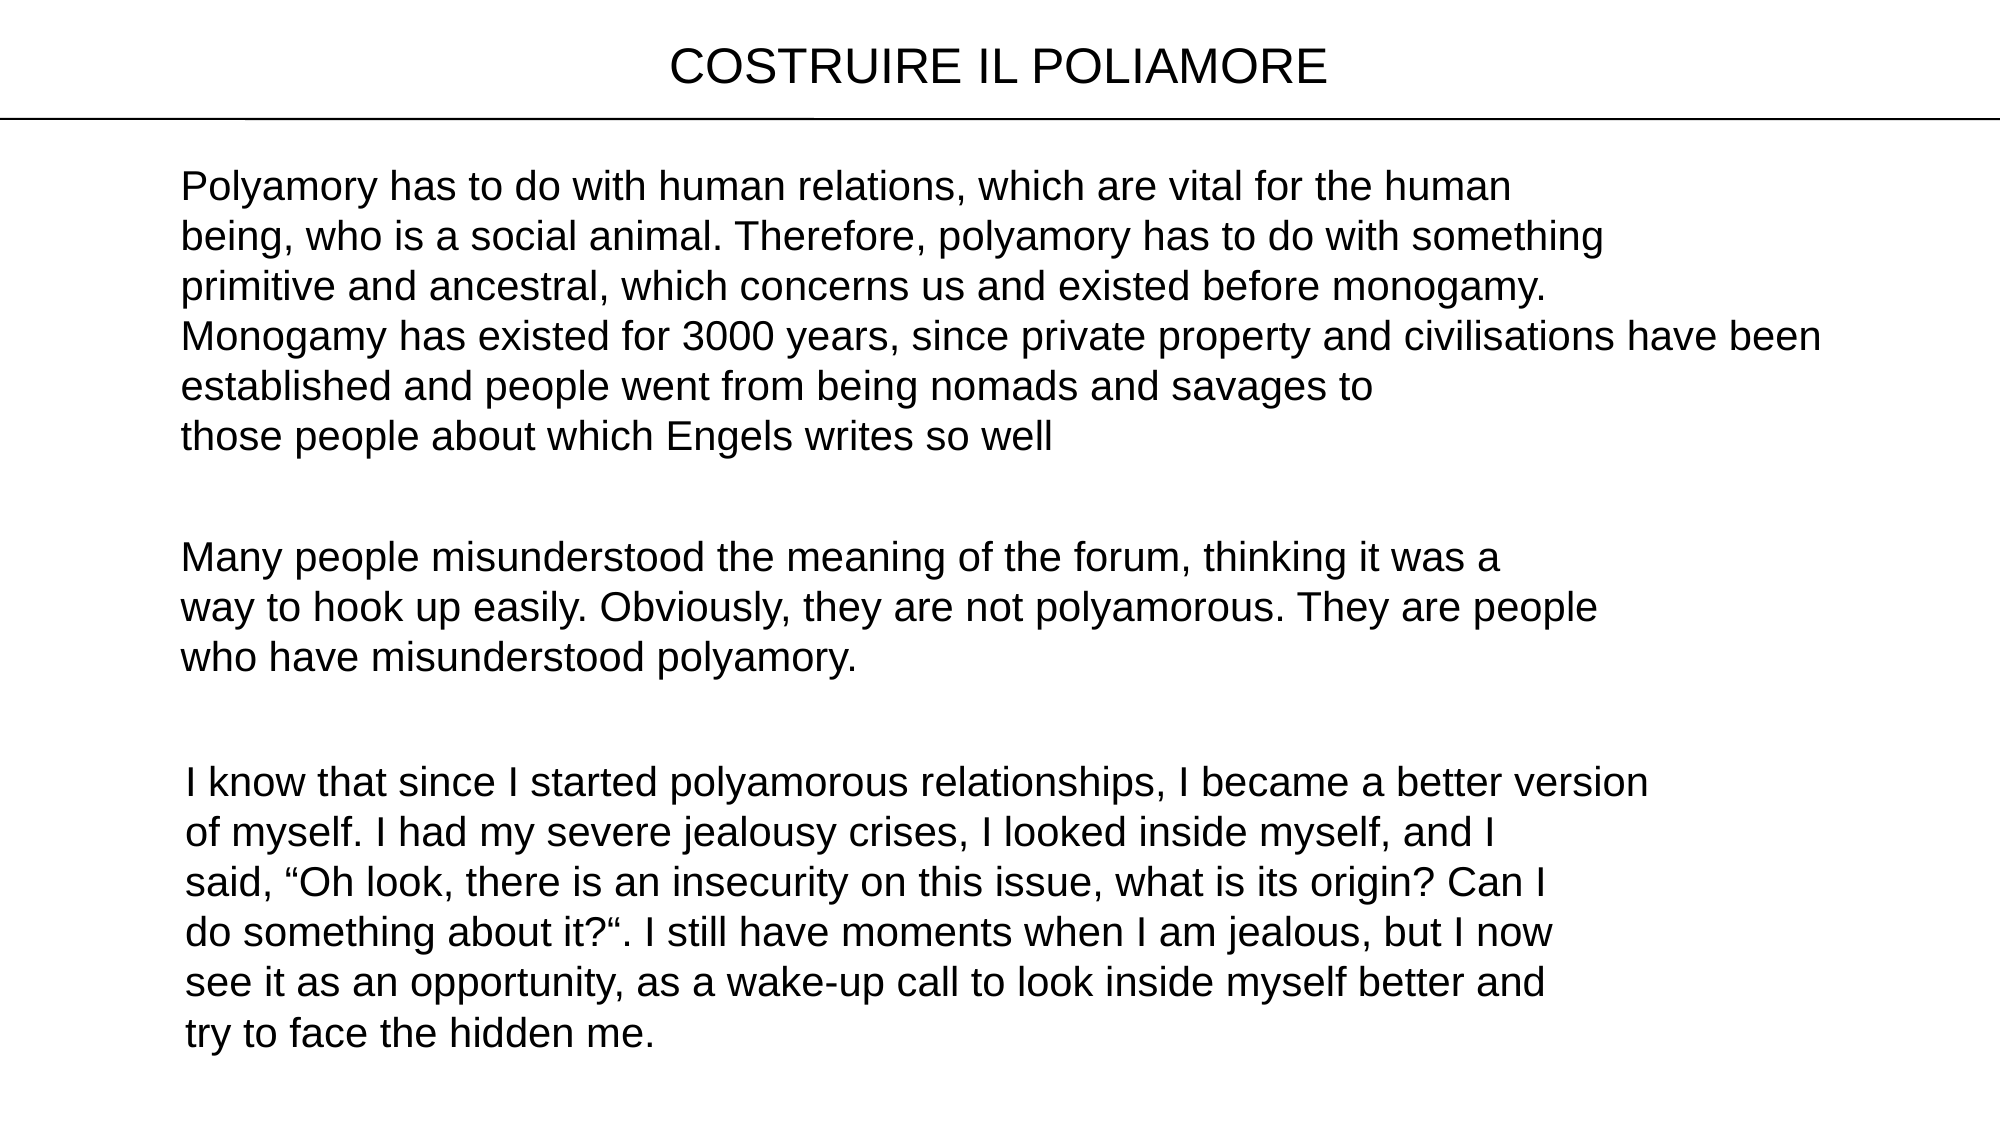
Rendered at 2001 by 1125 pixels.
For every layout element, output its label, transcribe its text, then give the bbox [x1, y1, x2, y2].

text_box Polyamory has to do with human relations, which are vital for the human being, who is a social animal. Therefore, polyamory has to do with something primitive and ancestral, which concerns us and existed before monogamy. Monogamy has existed for 3000 years, since private property and civilisations have been established and people went from being nomads and savages to those people about which Engels writes so well [165, 151, 1933, 516]
text_box I know that since I started polyamorous relationships, I became a better version of myself. I had my severe jealousy crises, I looked inside myself, and I said, “Oh look, there is an insecurity on this issue, what is its origin? Can I do something about it?“. I still have moments when I am jealous, but I now see it as an opportunity, as a wake-up call to look inside myself better and try to face the hidden me. [170, 747, 1665, 1113]
text_box Many people misunderstood the meaning of the forum, thinking it was a way to hook up easily. Obviously, they are not polyamorous. They are people who have misunderstood polyamory. [165, 522, 1861, 687]
text_box Costruire il poliamore [497, 26, 1501, 102]
